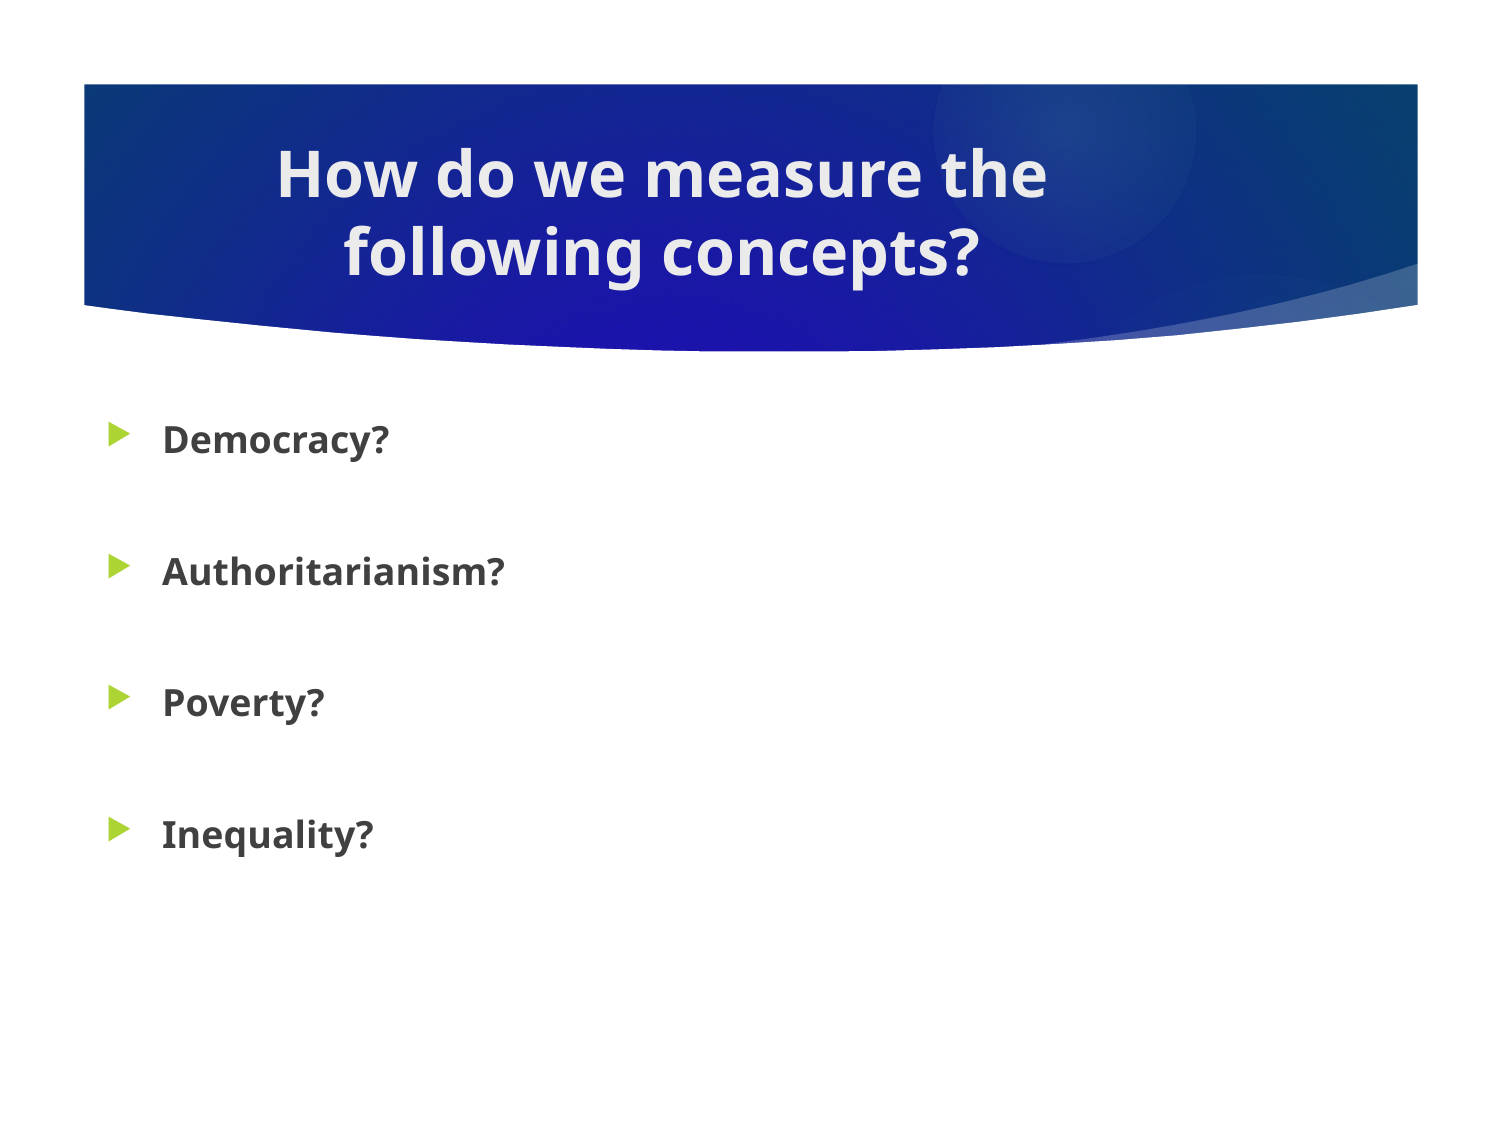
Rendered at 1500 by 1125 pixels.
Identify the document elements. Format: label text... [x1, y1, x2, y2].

list Democracy? Authoritarianism? Poverty? Inequality? [90, 408, 1411, 1049]
title How do we measure the following concepts? [142, 152, 1183, 269]
